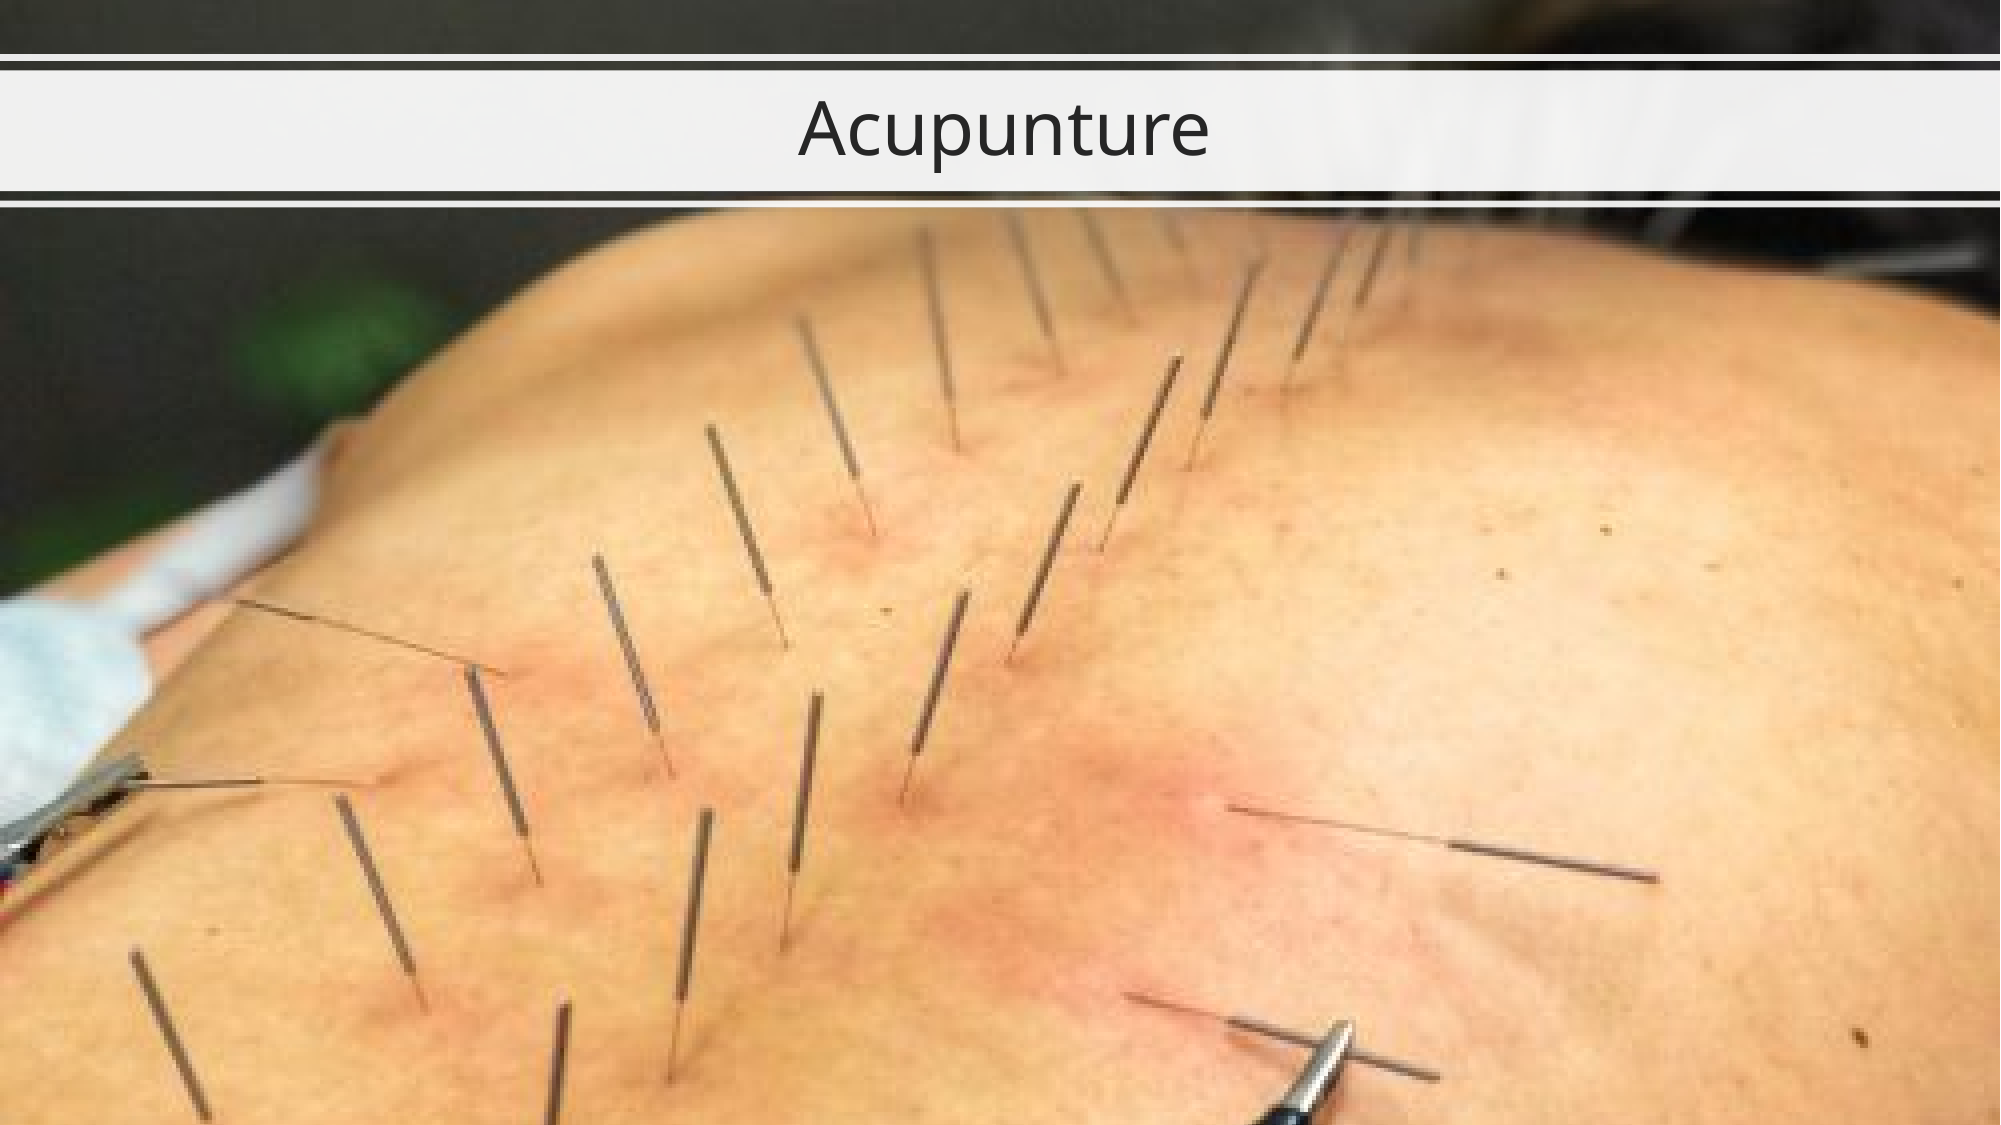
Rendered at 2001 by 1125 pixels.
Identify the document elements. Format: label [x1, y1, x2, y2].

list [0, 0, 2000, 57]
list [0, 205, 2000, 1125]
list [0, 58, 2000, 203]
